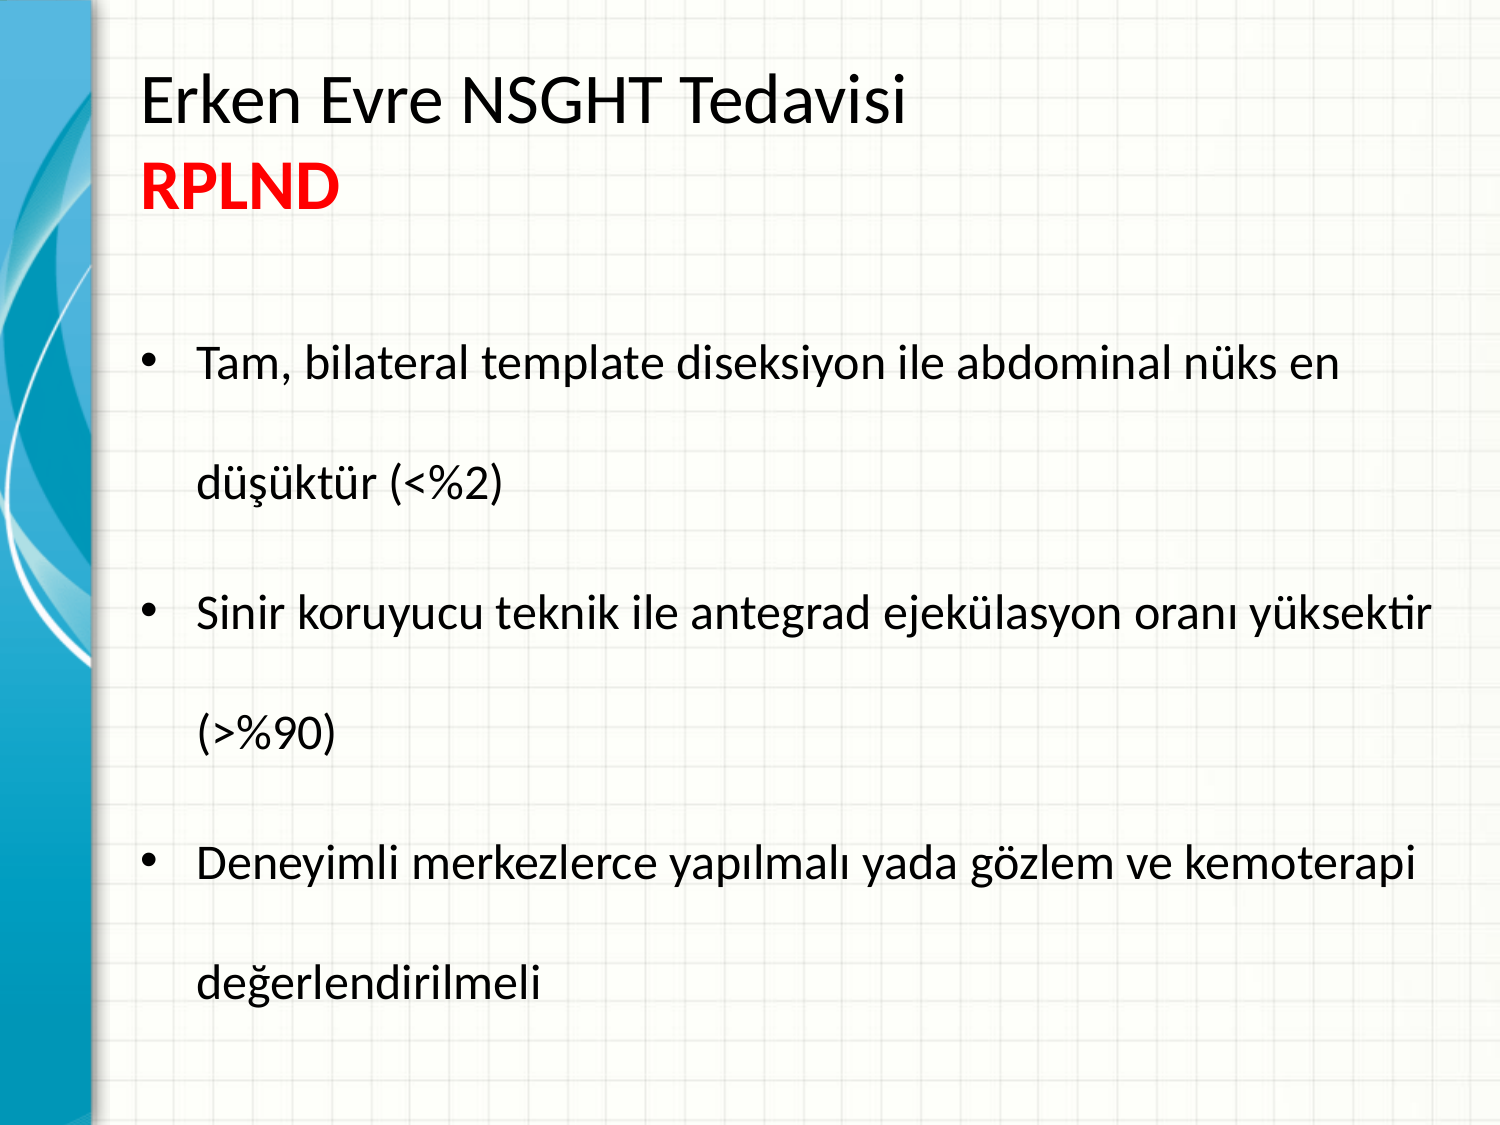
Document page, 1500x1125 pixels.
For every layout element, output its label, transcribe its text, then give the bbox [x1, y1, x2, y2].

title Erken Evre NSGHT Tedavisi RPLND [125, 44, 1450, 232]
picture [0, 0, 1500, 1125]
list Tam, bilateral template diseksiyon ile abdominal nüks en düşüktür (<%2) Sinir koruyucu teknik ile antegrad ejekülasyon oranı yüksektir (>%90) Deneyimli merkezlerce yapılmalı yada gözlem ve kemoterapi değerlendirilmeli [125, 261, 1475, 1075]
